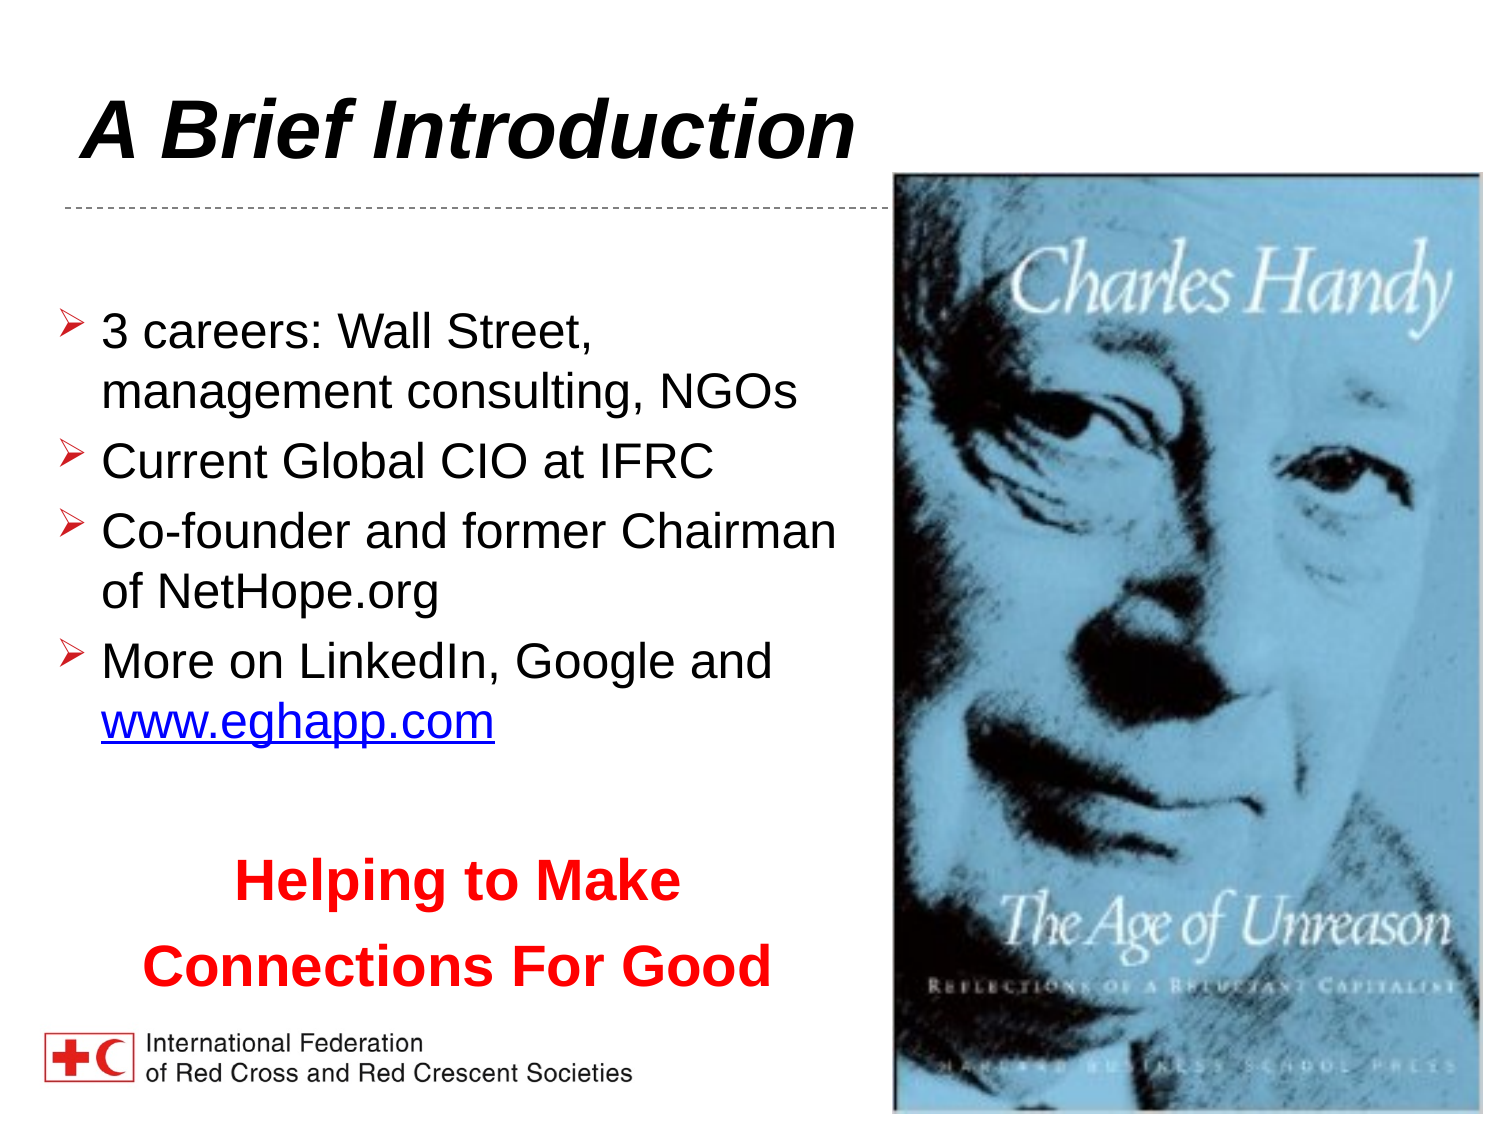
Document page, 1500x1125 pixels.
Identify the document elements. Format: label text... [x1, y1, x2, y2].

picture [29, 1011, 643, 1103]
list 3 careers: Wall Street, management consulting, NGOs Current Global CIO at IFRC Co-founder and former Chairman of NetHope.org More on LinkedIn, Google and www.eghapp.com Helping to Make Connections For Good [41, 290, 887, 1047]
title A Brief Introduction [64, 54, 1424, 197]
picture [892, 172, 1483, 1114]
